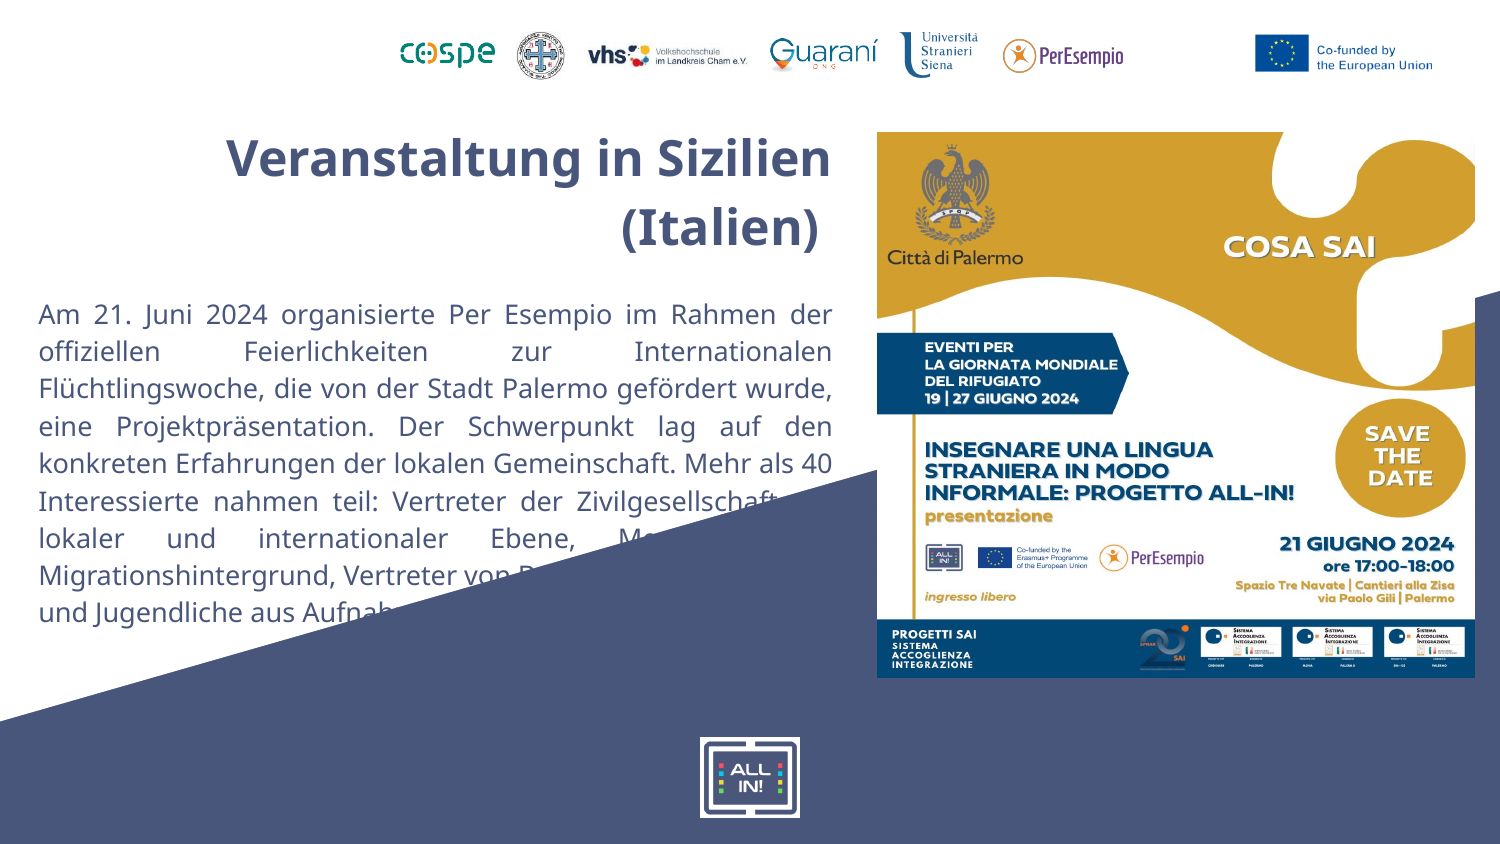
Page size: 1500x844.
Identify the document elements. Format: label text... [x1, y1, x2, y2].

picture [699, 737, 800, 818]
picture [996, 33, 1131, 79]
picture [585, 42, 750, 69]
picture [1247, 30, 1442, 80]
text_box Veranstaltung in Sizilien (Italien) Am 21. Juni 2024 organisierte Per Esempio im Rahmen der offiziellen Feierlichkeiten zur Internationalen Flüchtlingswoche, die von der Stadt Palermo gefördert wurde, eine Projektpräsentation. Der Schwerpunkt lag auf den konkreten Erfahrungen der lokalen Gemeinschaft. Mehr als 40 Interessierte nahmen teil: Vertreter der Zivilgesellschaft auf lokaler und internationaler Ebene, Menschen mit Migrationshintergrund, Vertreter von Behörden und Jugendliche aus Aufnahmezentren für Geflüchtete. [23, 102, 848, 500]
picture [898, 32, 978, 78]
picture [515, 30, 565, 80]
picture [770, 38, 879, 73]
picture [399, 42, 495, 69]
picture [877, 132, 1476, 678]
